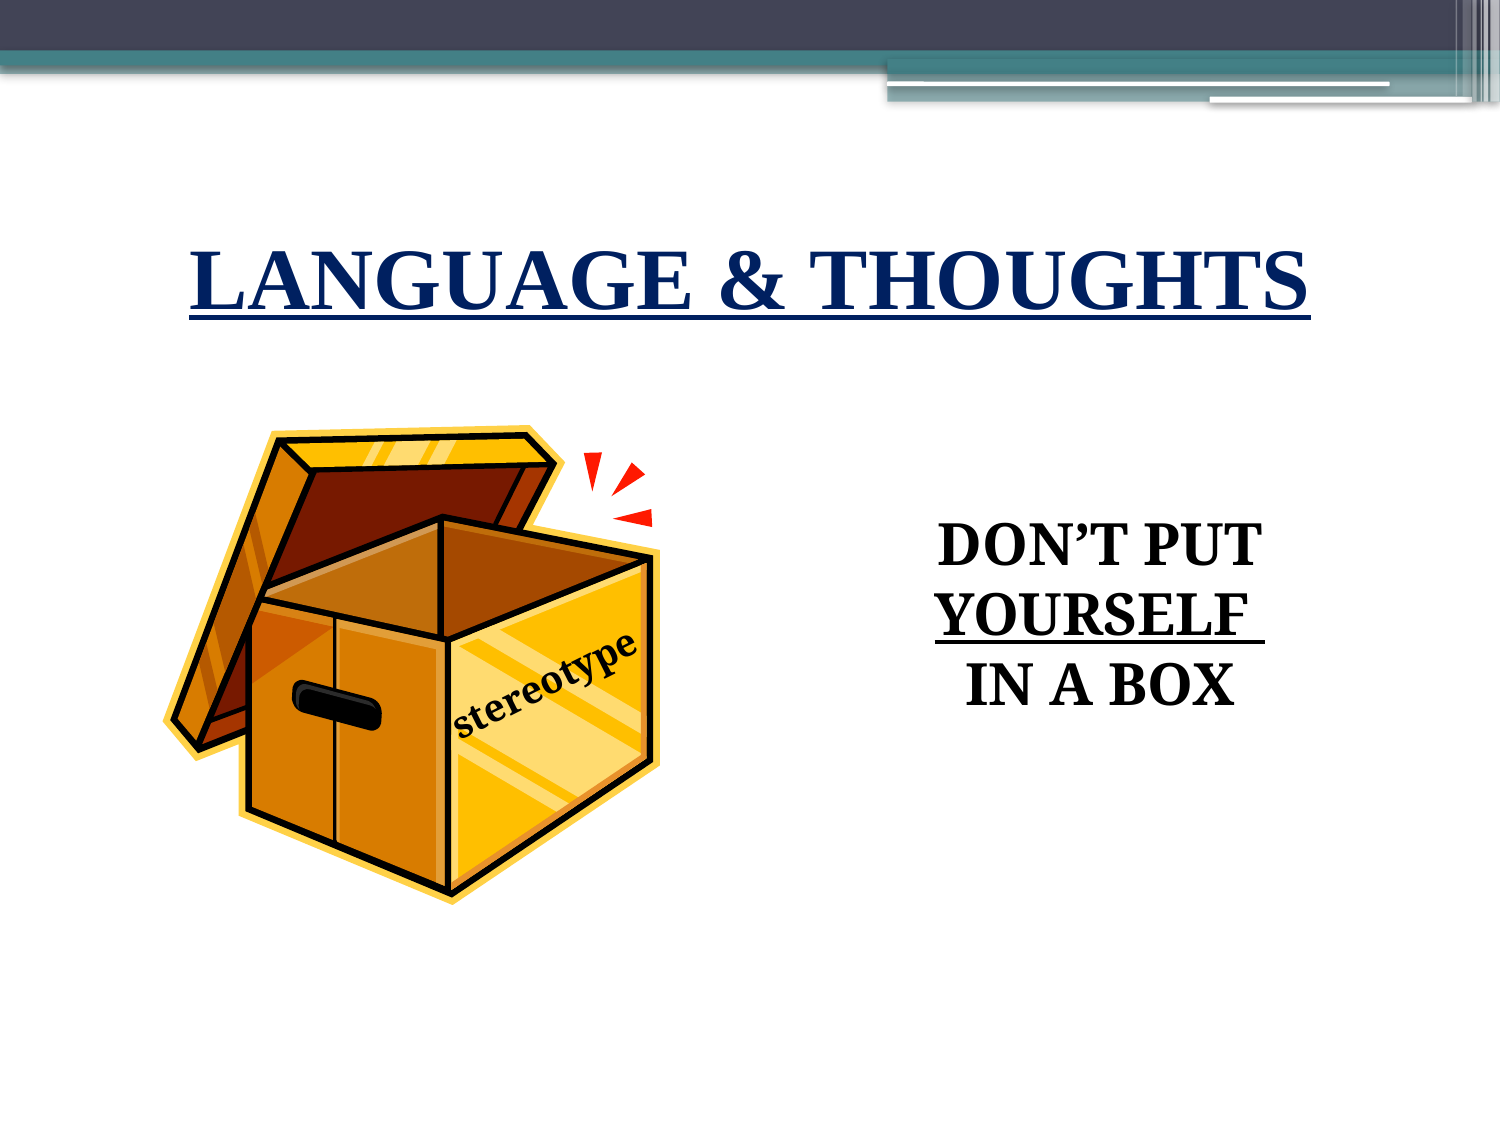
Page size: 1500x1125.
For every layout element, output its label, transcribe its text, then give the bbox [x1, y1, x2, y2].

picture [162, 424, 661, 906]
text_box DON’T PUT YOURSELF IN A BOX [862, 500, 1338, 725]
title LANGUAGE & THOUGHTS [75, 187, 1425, 363]
